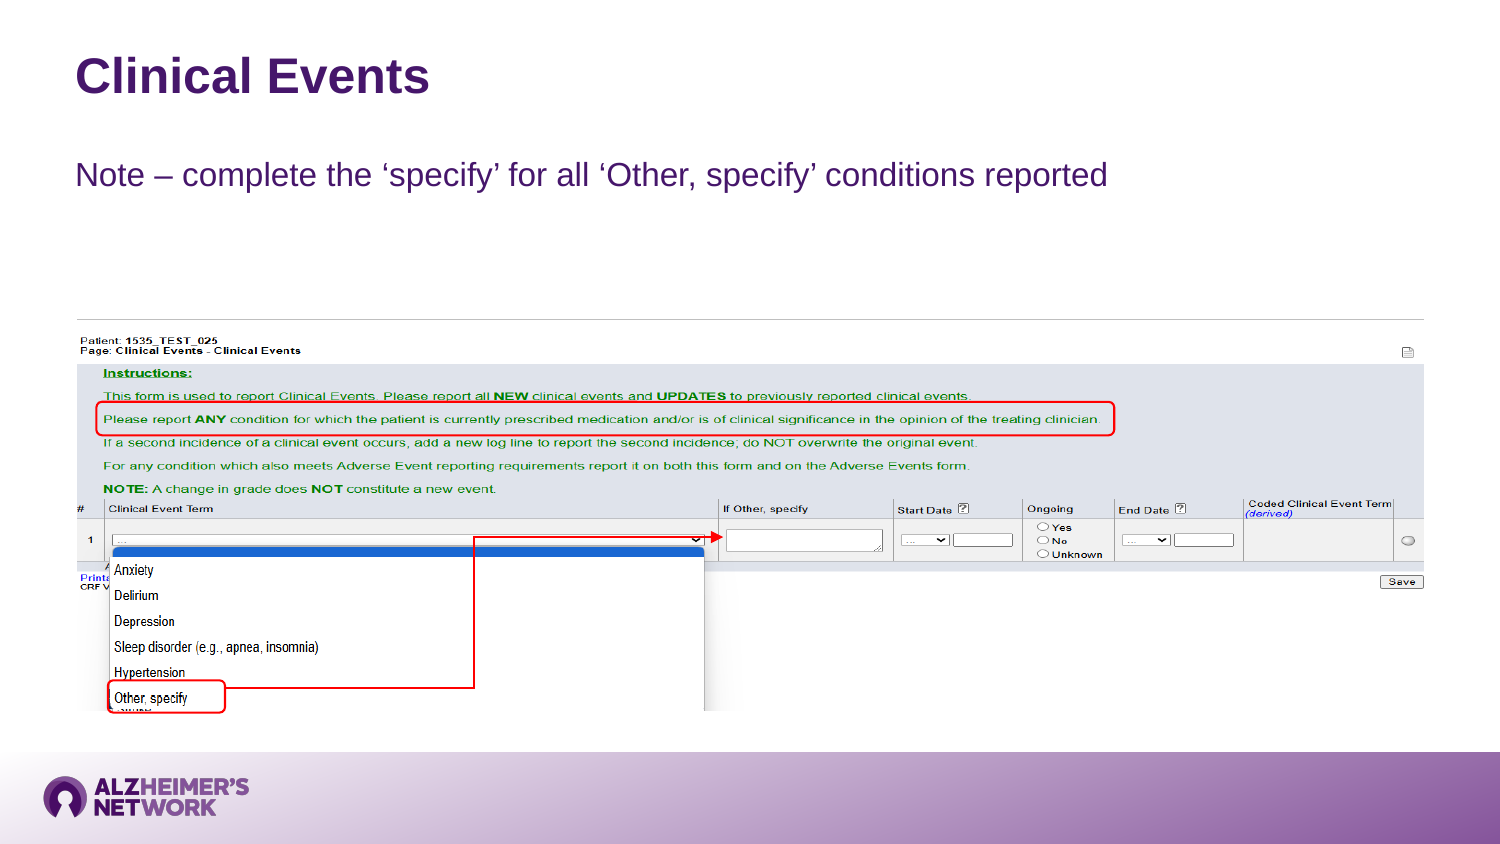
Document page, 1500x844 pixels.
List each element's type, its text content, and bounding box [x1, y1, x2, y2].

picture [35, 768, 258, 829]
list Clinical Events [75, 50, 800, 152]
list Note – complete the ‘specify’ for all ‘Other, specify’ conditions reported [75, 152, 1425, 250]
picture [74, 318, 1425, 712]
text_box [224, 537, 724, 689]
